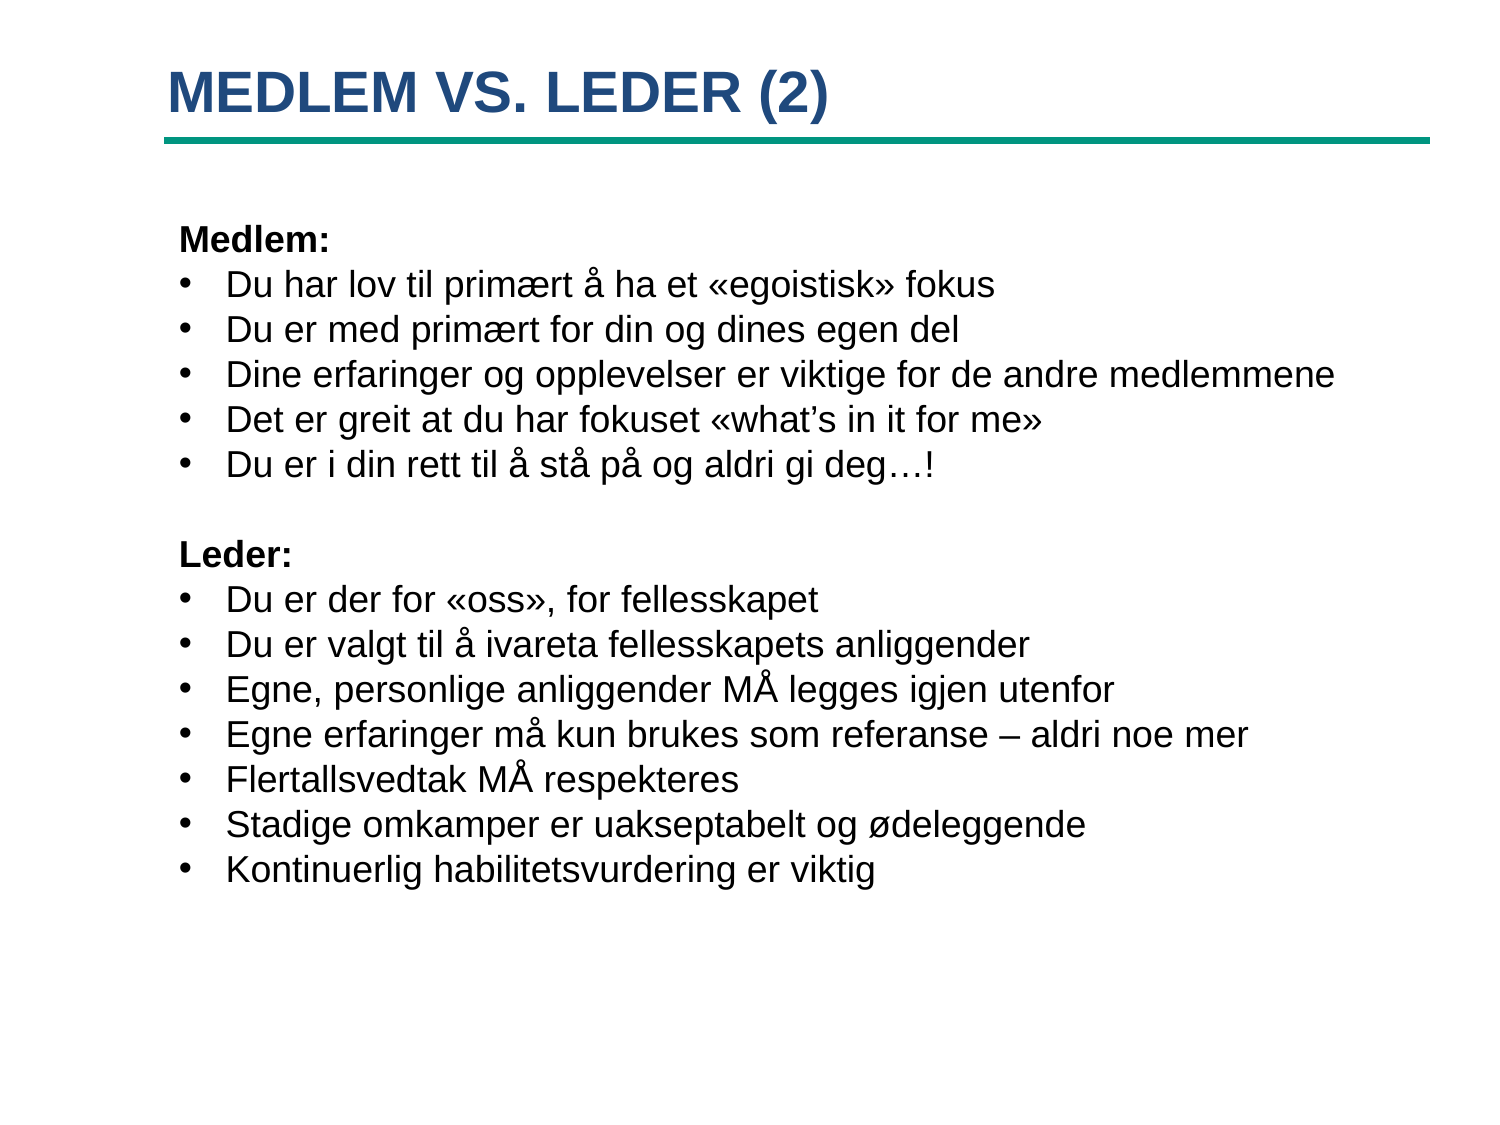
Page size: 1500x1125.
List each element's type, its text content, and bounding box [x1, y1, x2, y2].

text_box Medlem: Du har lov til primært å ha et «egoistisk» fokus Du er med primært for din og dines egen del Dine erfaringer og opplevelser er viktige for de andre medlemmene Det er greit at du har fokuset «what’s in it for me» Du er i din rett til å stå på og aldri gi deg…! Leder: Du er der for «oss», for fellesskapet Du er valgt til å ivareta fellesskapets anliggender Egne, personlige anliggender MÅ legges igjen utenfor Egne erfaringer må kun brukes som referanse – aldri noe mer Flertallsvedtak MÅ respekteres Stadige omkamper er uakseptabelt og ødeleggende Kontinuerlig habilitetsvurdering er viktig [164, 208, 1494, 898]
text_box MEDLEM VS. LEDER (2) [152, 46, 1430, 132]
